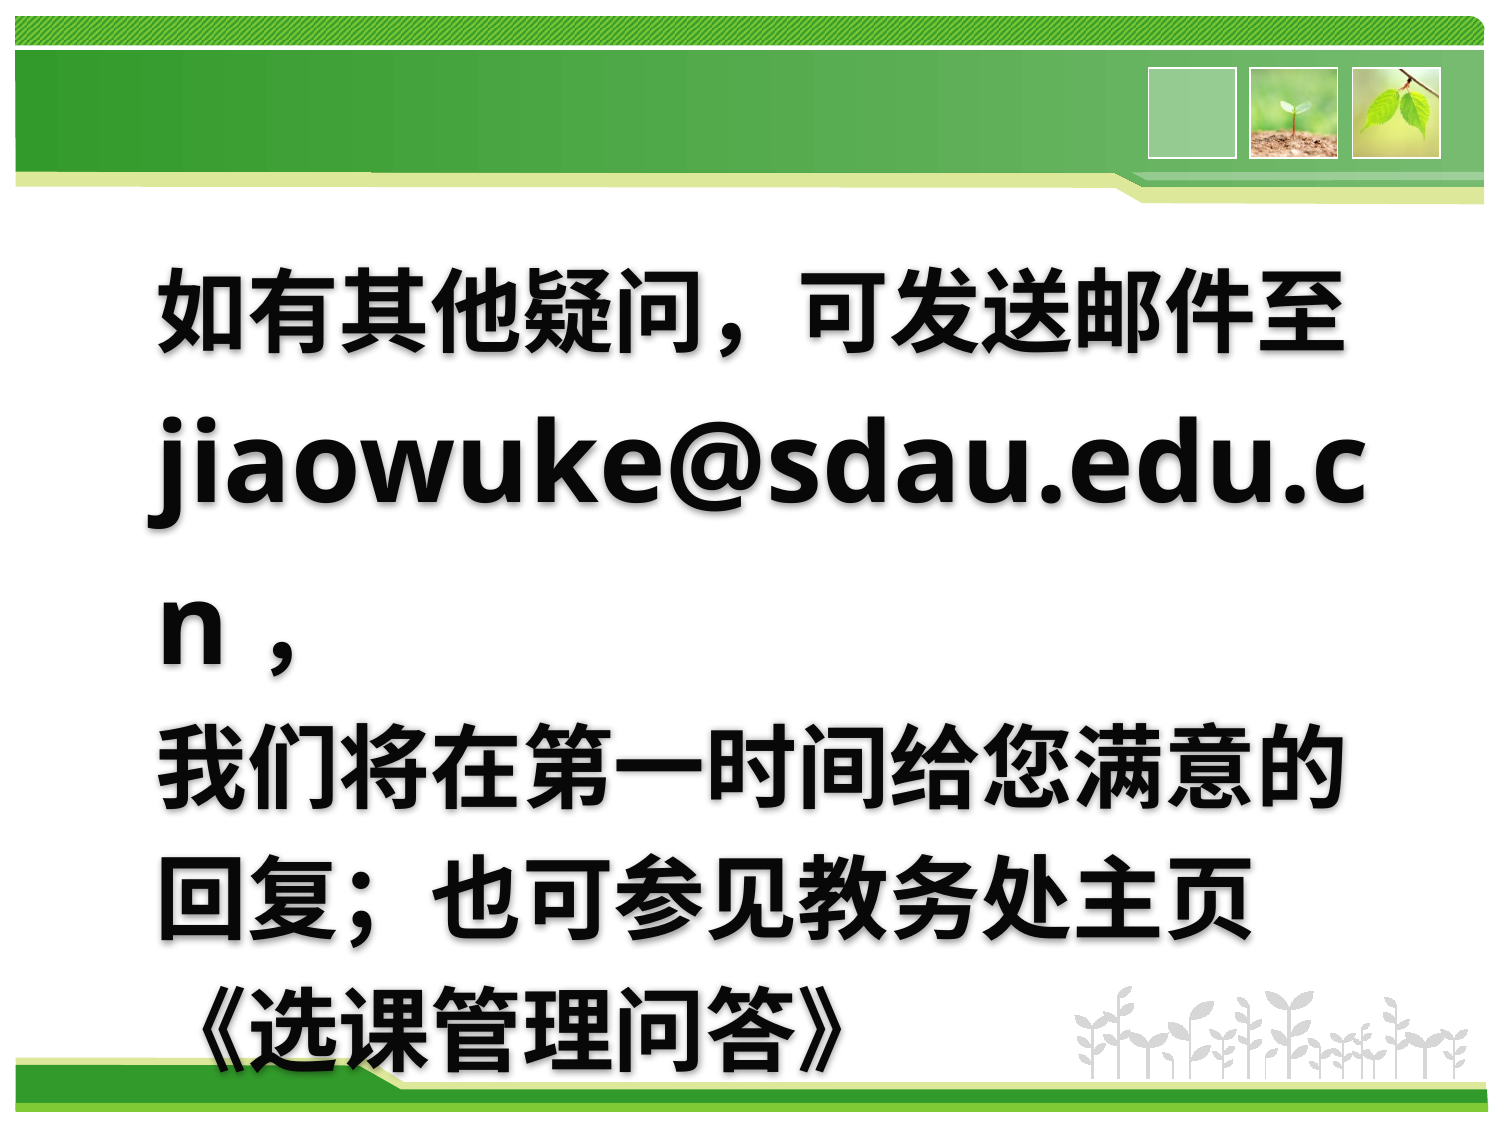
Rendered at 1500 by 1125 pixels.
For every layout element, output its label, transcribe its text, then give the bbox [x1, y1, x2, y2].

picture [1353, 69, 1439, 157]
picture [1251, 69, 1337, 157]
picture [15, 16, 1485, 46]
text_box 如有其他疑问，可发送邮件至 jiaowuke@sdau.edu.cn， 我们将在第一时间给您满意的回复；也可参见教务处主页《选课管理问答》 [140, 245, 1395, 1091]
